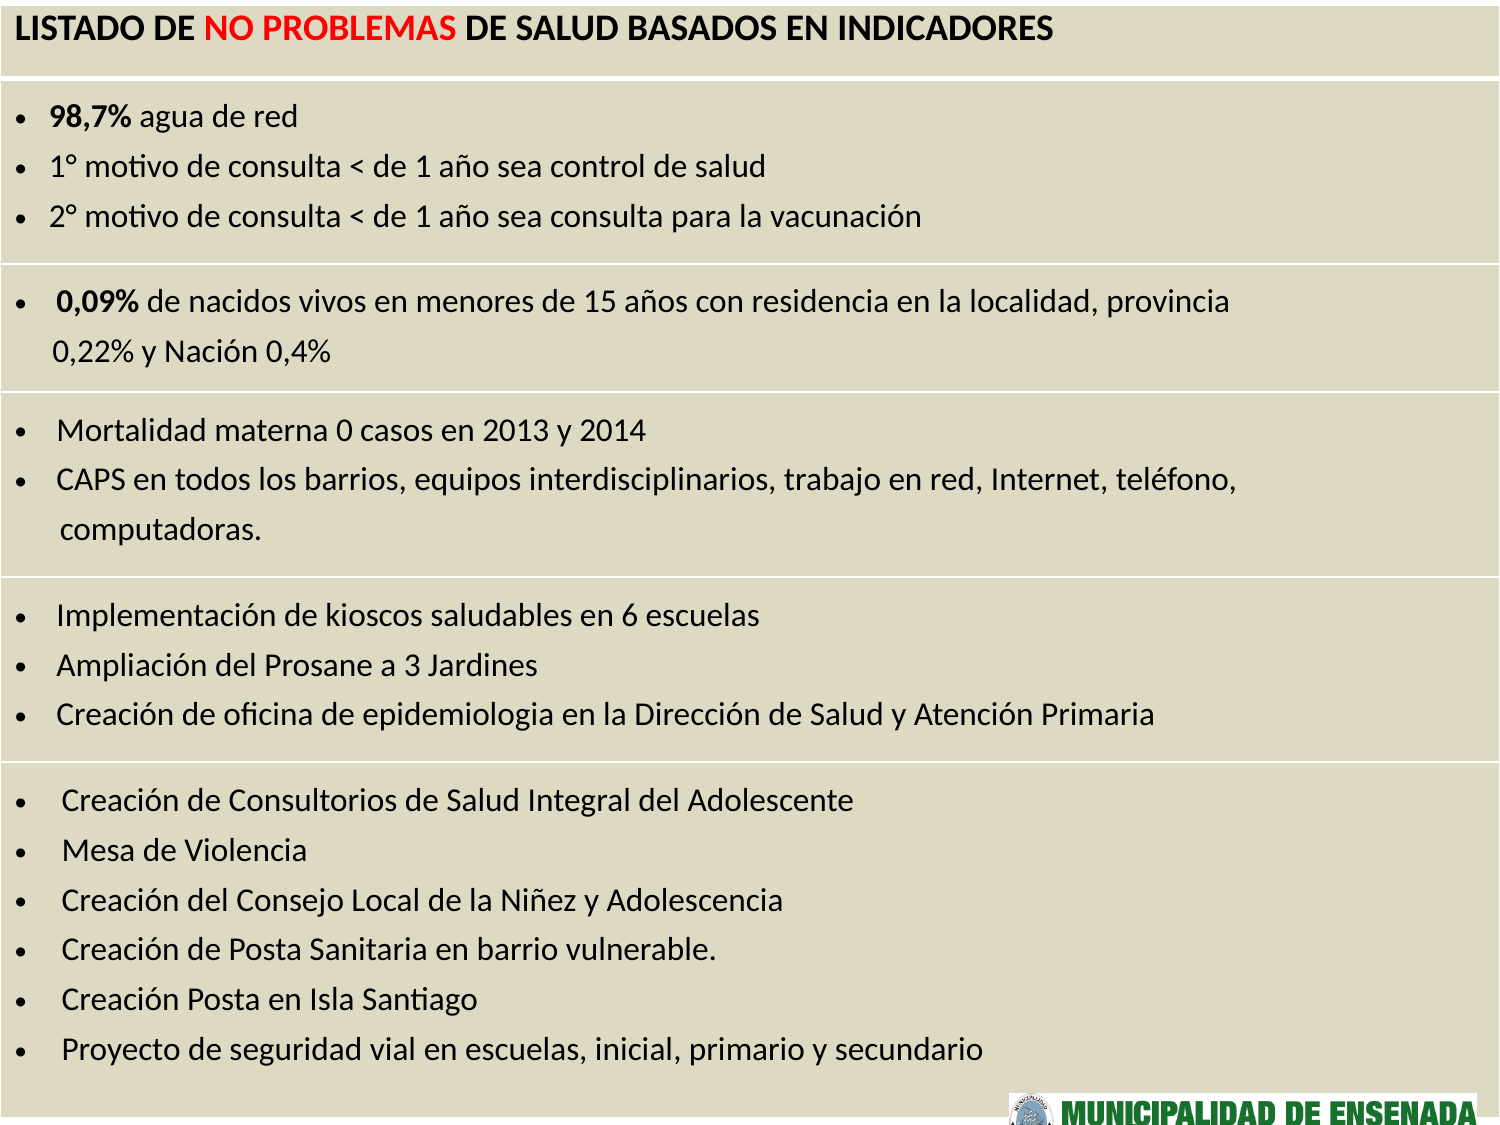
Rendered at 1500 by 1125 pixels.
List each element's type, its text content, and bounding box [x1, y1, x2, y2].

table_header LISTADO DE NO PROBLEMAS DE SALUD BASADOS EN INDICADORES [1, 6, 1499, 76]
table_cell 0,09% de nacidos vivos en menores de 15 años con residencia en la localidad, provincia 0,22% y Nación 0,4% [1, 265, 1499, 391]
table_cell Mortalidad materna 0 casos en 2013 y 2014 CAPS en todos los barrios, equipos interdisciplinarios, trabajo en red, Internet, teléfono, computadoras. [1, 393, 1499, 576]
table_cell Implementación de kioscos saludables en 6 escuelas Ampliación del Prosane a 3 Jardines Creación de oficina de epidemiologia en la Dirección de Salud y Atención Primaria [1, 578, 1499, 761]
table_cell 98,7% agua de red 1° motivo de consulta < de 1 año sea control de salud 2° motivo de consulta < de 1 año sea consulta para la vacunación [1, 81, 1499, 263]
table_cell Creación de Consultorios de Salud Integral del Adolescente Mesa de Violencia Creación del Consejo Local de la Niñez y Adolescencia Creación de Posta Sanitaria en barrio vulnerable. Creación Posta en Isla Santiago Proyecto de seguridad vial en escuelas, inicial, primario y secundario [1, 763, 1499, 1117]
picture [1009, 1093, 1477, 1125]
